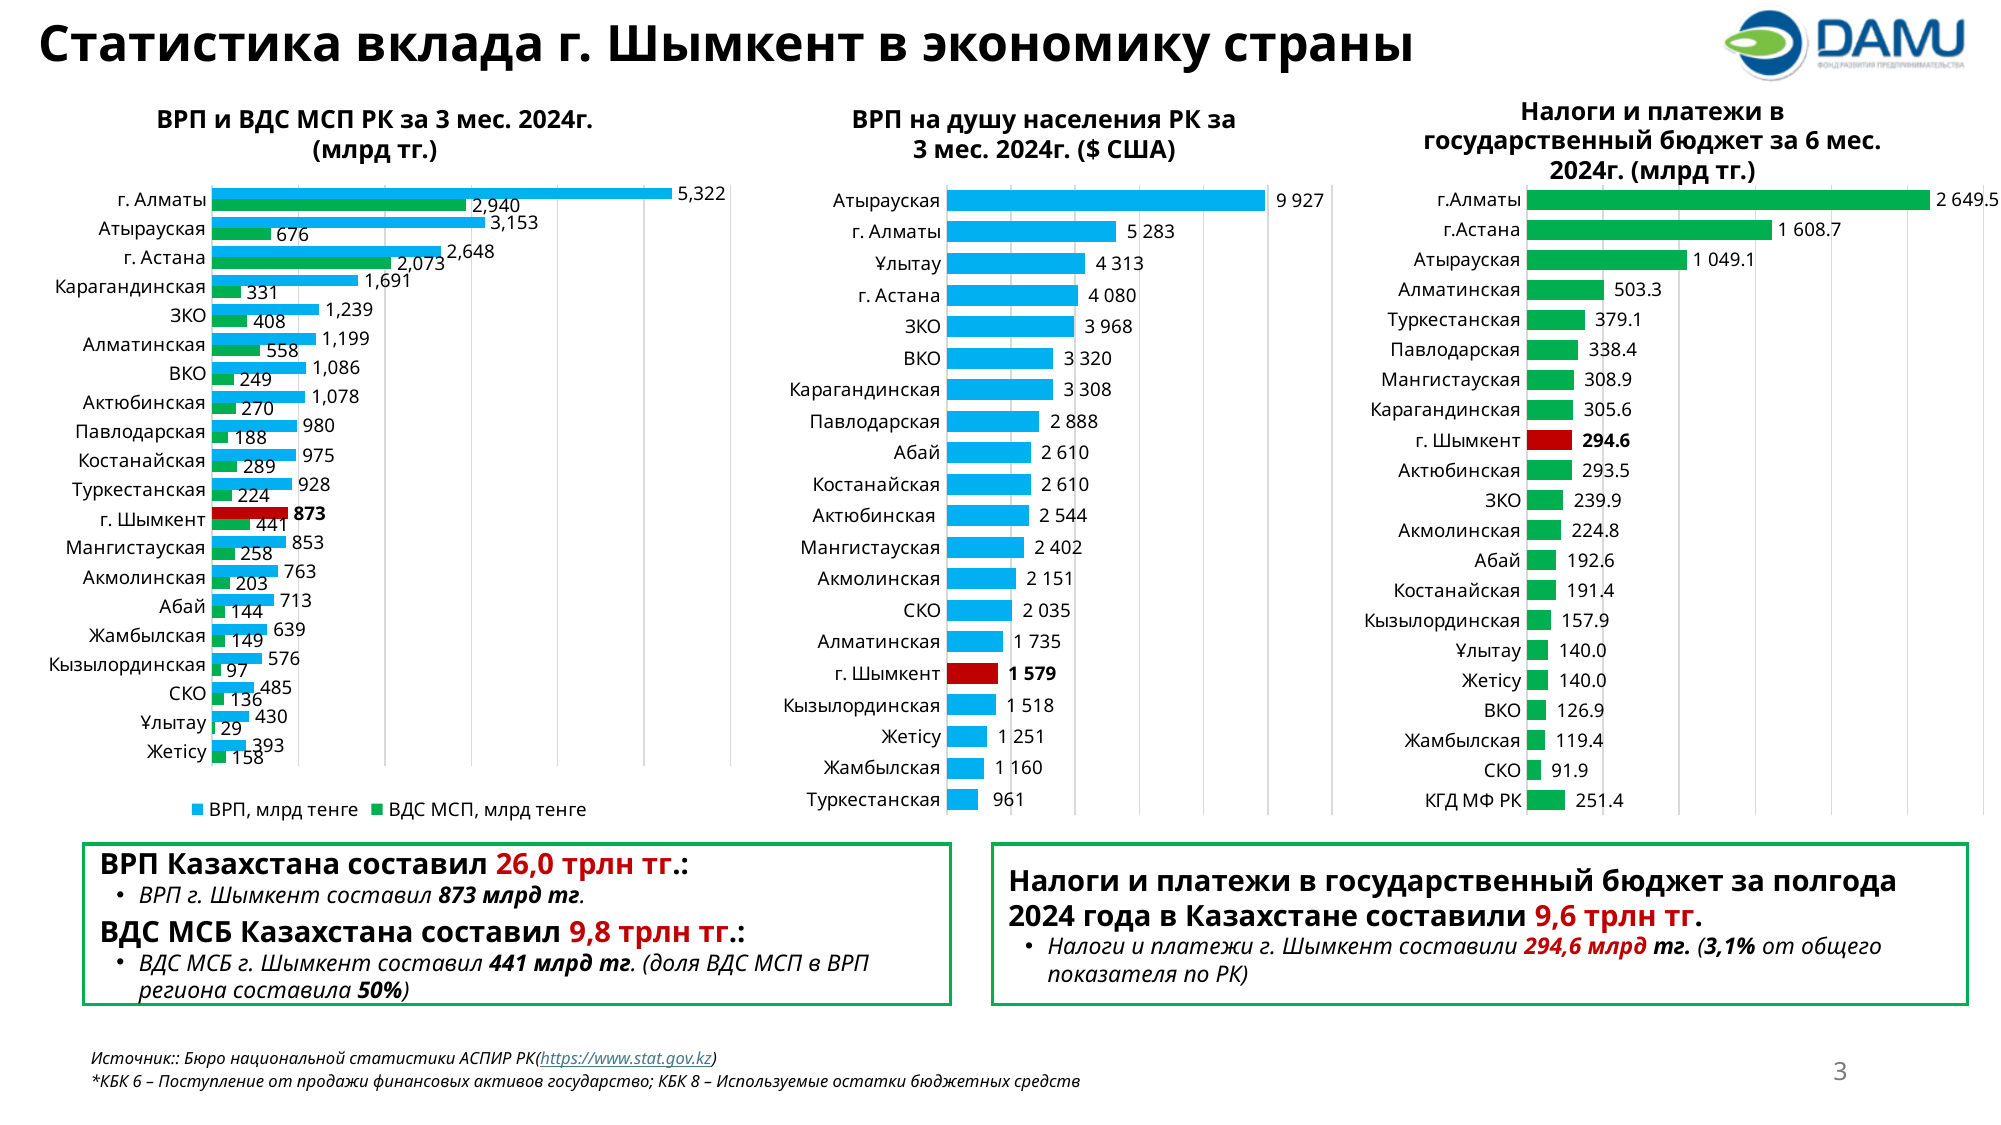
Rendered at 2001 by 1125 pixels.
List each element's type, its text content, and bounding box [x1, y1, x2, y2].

text_box ВРП на душу населения РК за 3 мес. 2024г. ($ США) [833, 96, 1256, 171]
chart [1350, 171, 2000, 830]
title Статистика вклада г. Шымкент в экономику страны [23, 0, 1466, 94]
chart [33, 171, 746, 830]
slide_number 3 [1412, 1042, 1863, 1103]
picture [1720, 4, 1968, 83]
text_box Налоги и платежи в государственный бюджет за полгода 2024 года в Казахстане составили 9,6 трлн тг. Налоги и платежи г. Шымкент составили 294,6 млрд тг. (3,1% от общего показателя по РК) [991, 842, 1969, 1006]
chart [771, 171, 1344, 830]
text_box ВРП и ВДС МСП РК за 3 мес. 2024г. (млрд тг.) [131, 95, 619, 171]
text_box ВРП Казахстана составил 26,0 трлн тг.: ВРП г. Шымкент составил 873 млрд тг. ВДС МСБ Казахстана составил 9,8 трлн тг.: ВДС МСБ г. Шымкент составил 441 млрд тг. (доля ВДС МСП в ВРП региона составила 50%) [82, 842, 952, 1006]
text_box Источник:: Бюро национальной статистики АСПИР РК(https://www.stat.gov.kz) *КБК 6 – Поступление от продажи финансовых активов государство; КБК 8 – Используемые остатки бюджетных средств [76, 1040, 1573, 1099]
text_box Налоги и платежи в государственный бюджет за 6 мес. 2024г. (млрд тг.) [1396, 87, 1909, 171]
